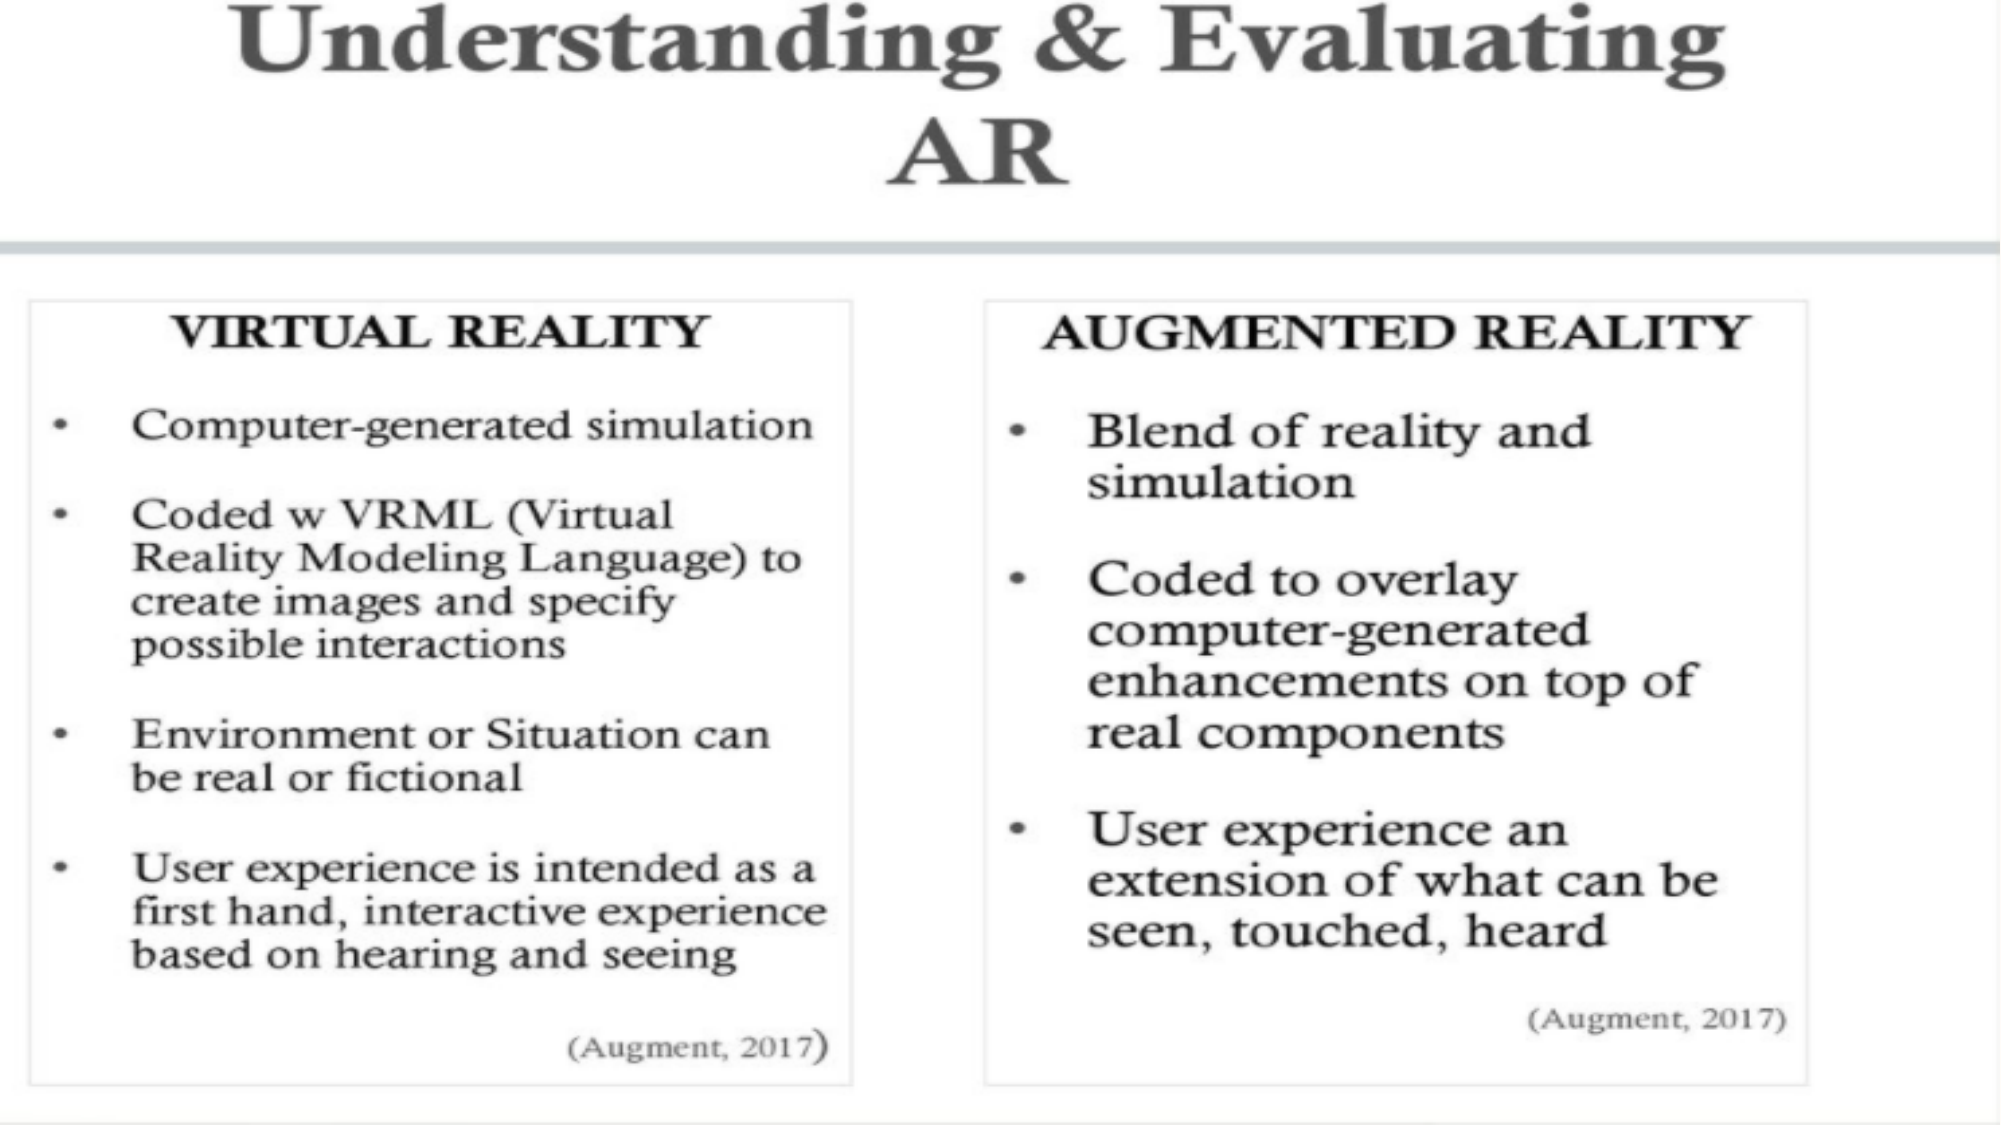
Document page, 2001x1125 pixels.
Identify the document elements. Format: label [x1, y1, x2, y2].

list [0, 0, 2000, 1125]
